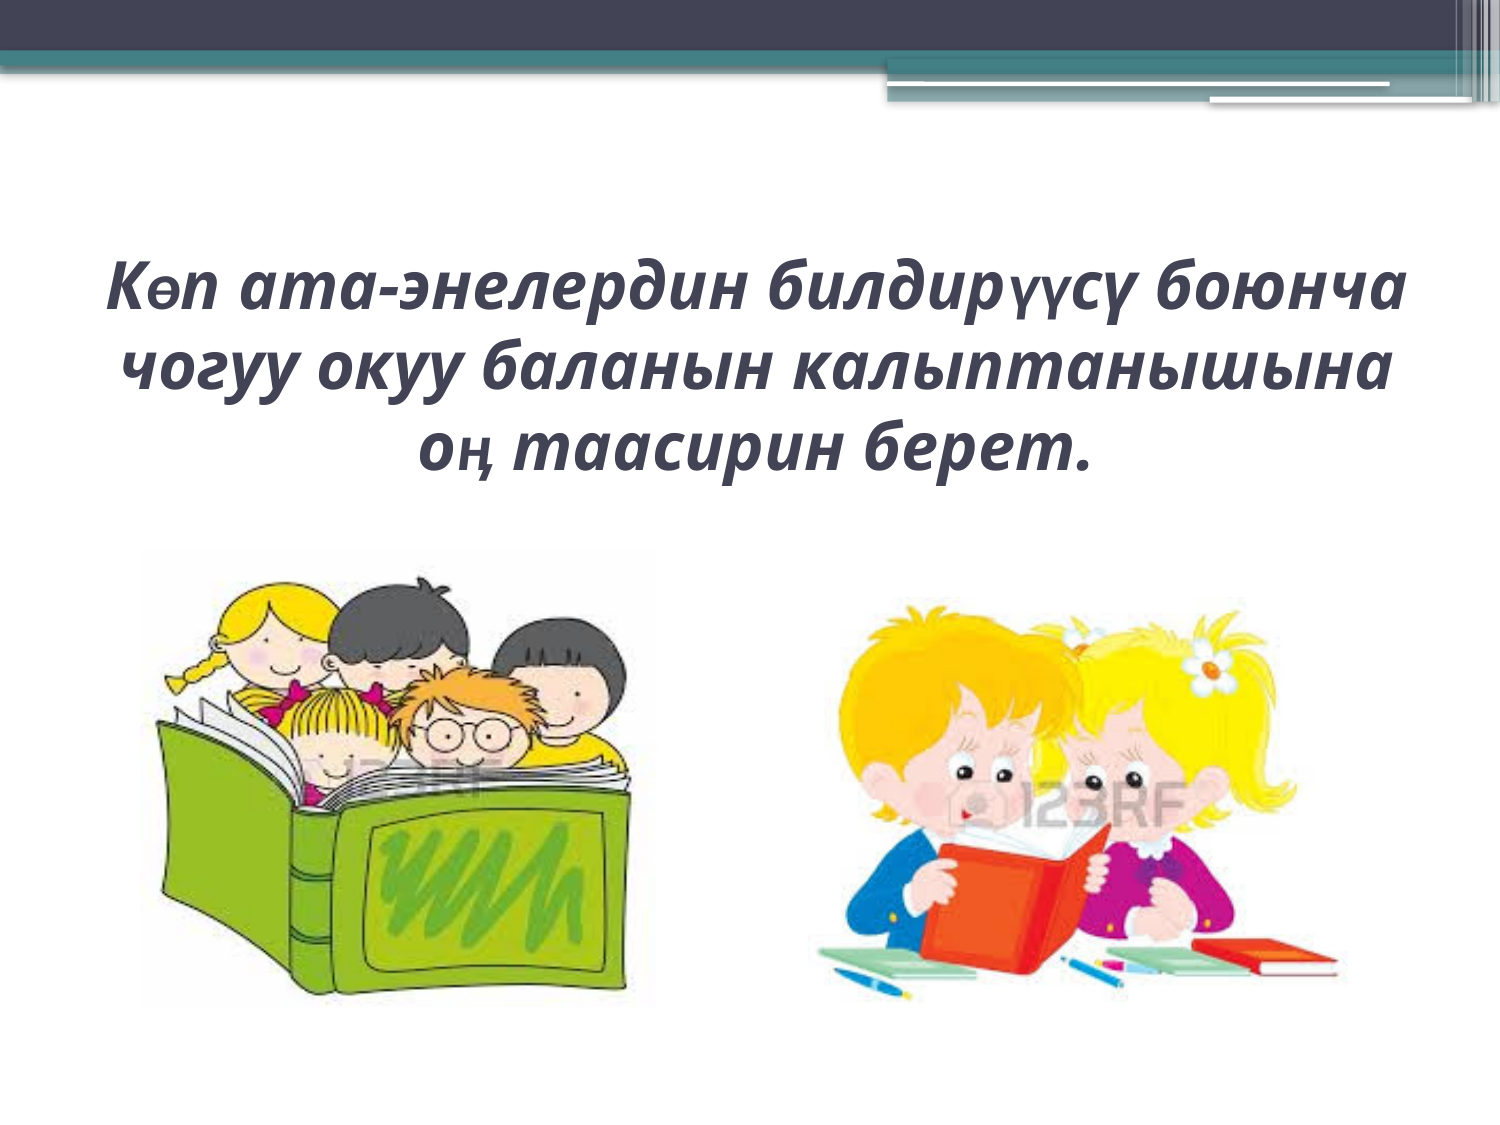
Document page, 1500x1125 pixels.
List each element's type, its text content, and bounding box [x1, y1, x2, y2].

title Көп ата-энелердин билдирүүсү боюнча чогуу окуу баланын калыптанышына оӊ таасирин берет. [82, 222, 1432, 504]
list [808, 597, 1348, 1013]
picture [140, 550, 657, 1009]
